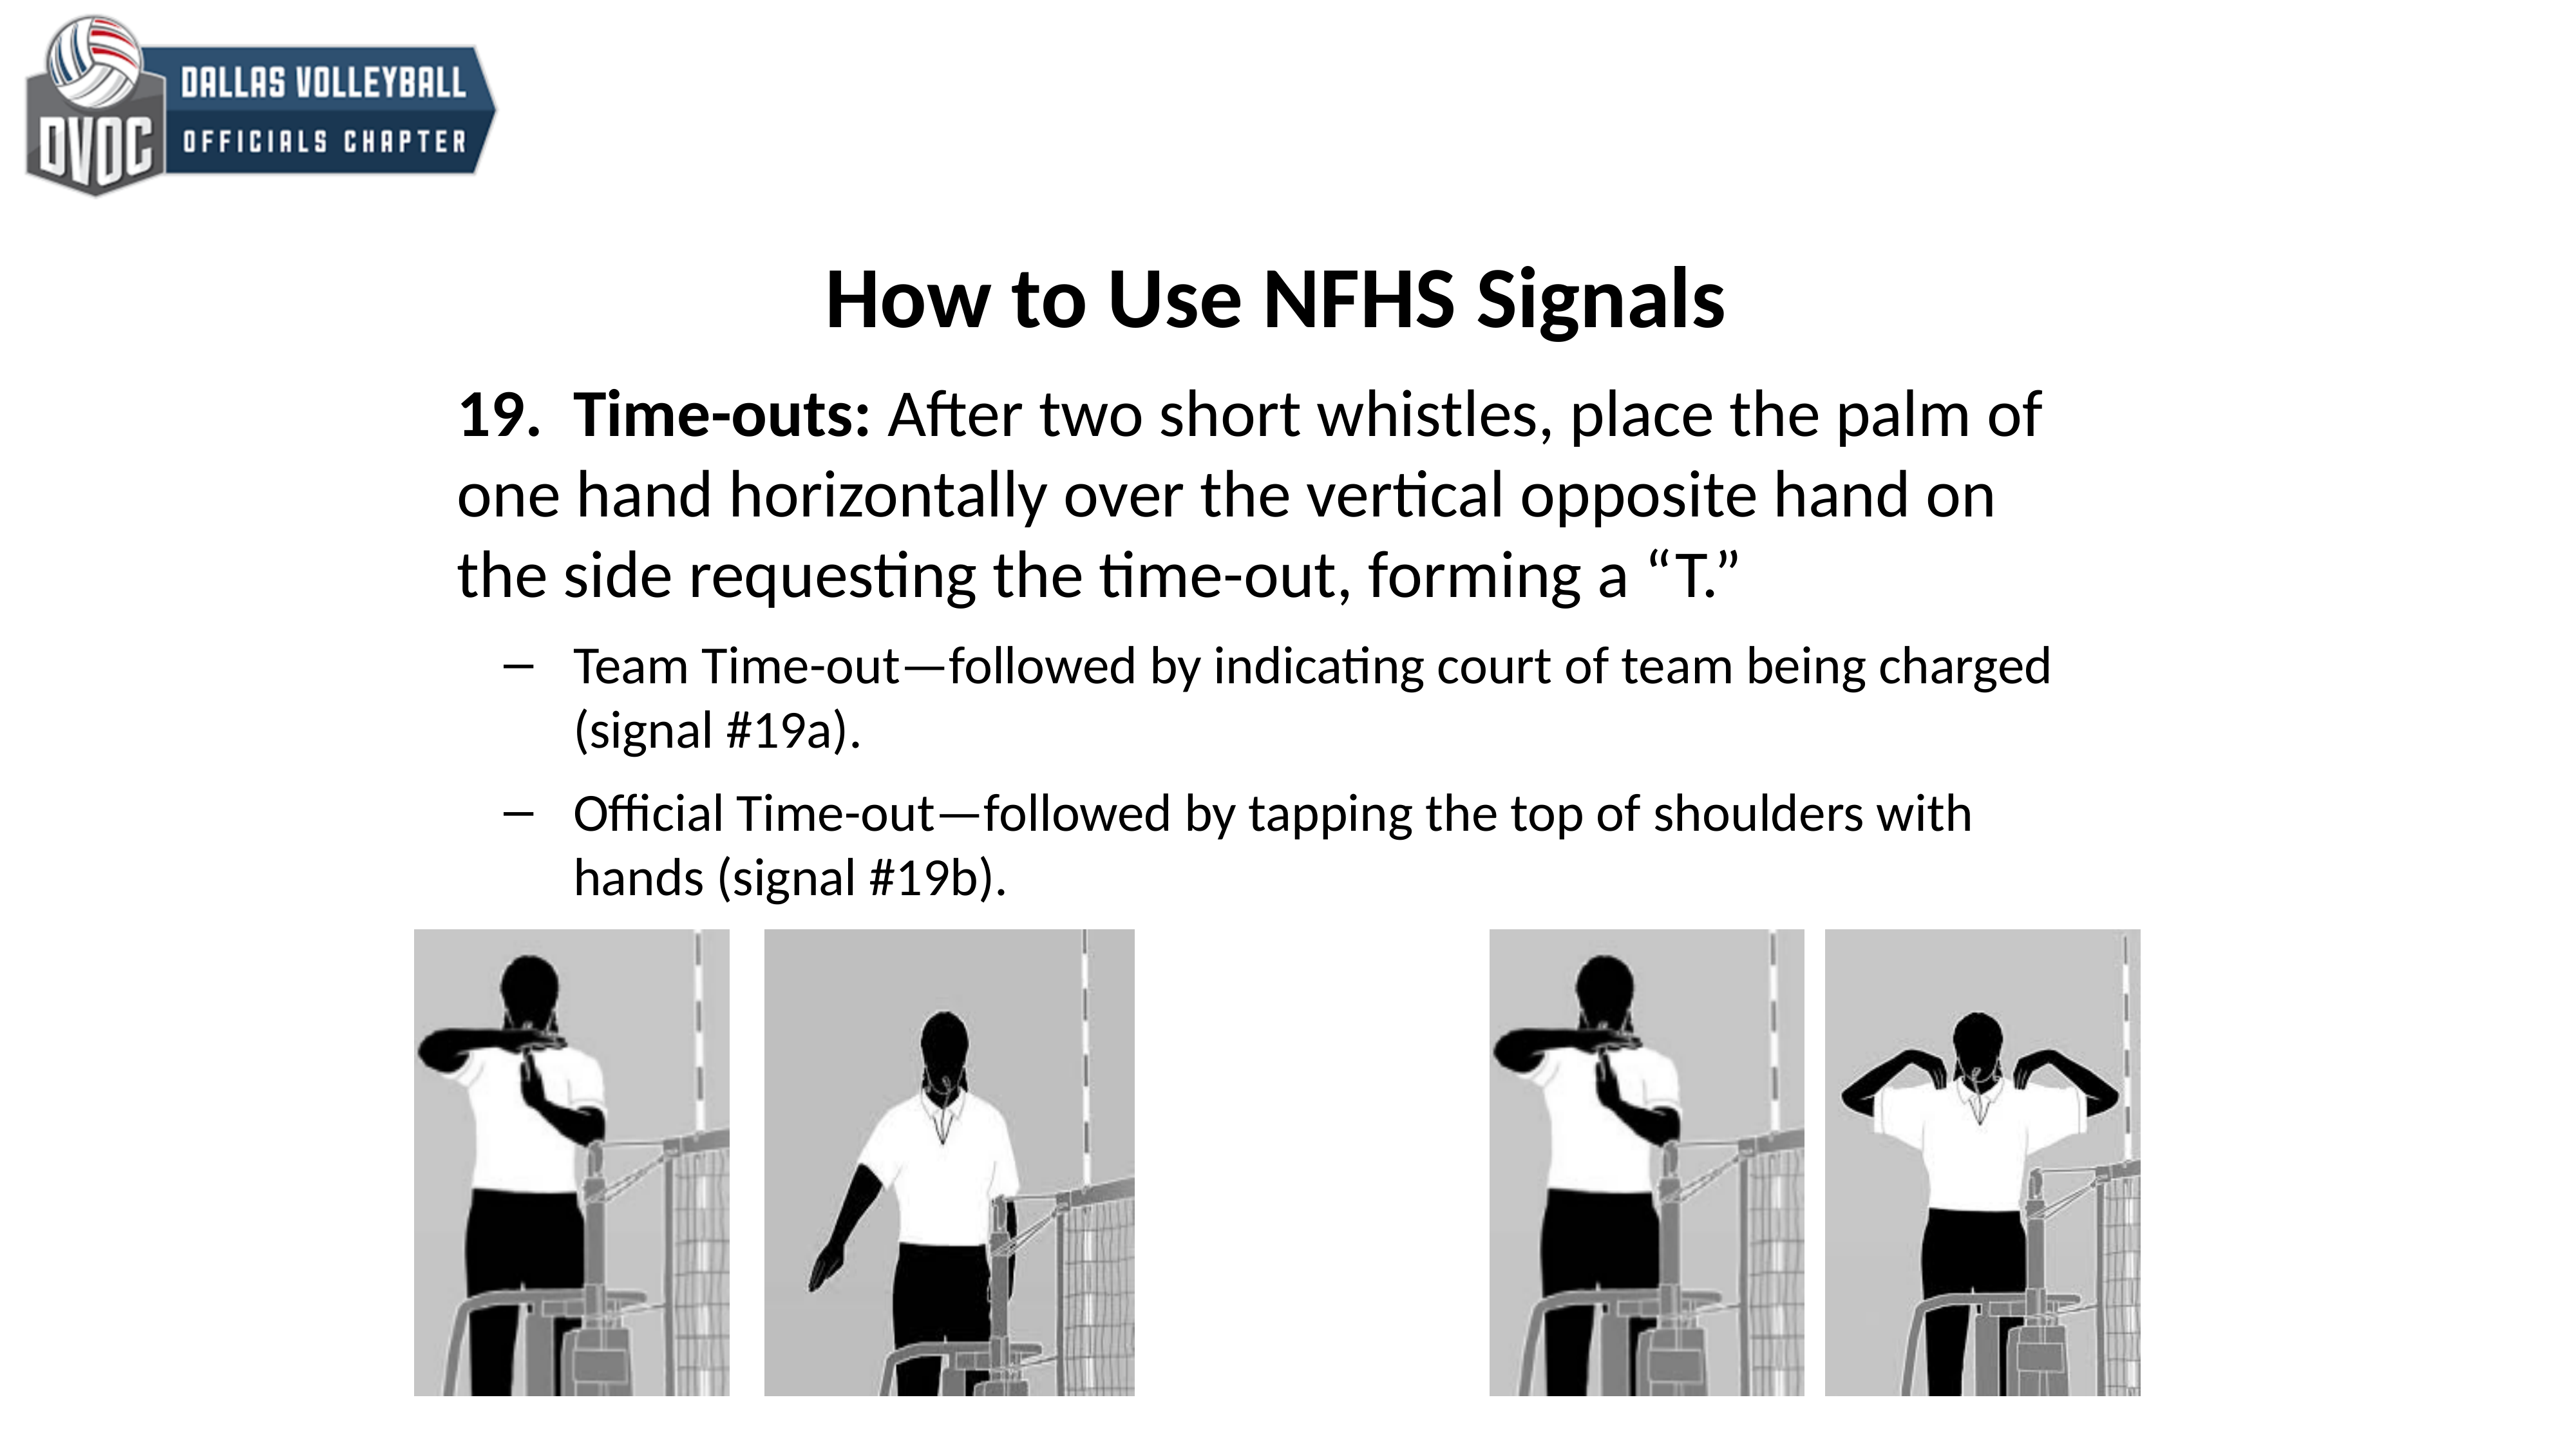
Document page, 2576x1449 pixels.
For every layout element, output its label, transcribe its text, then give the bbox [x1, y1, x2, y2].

title How to Use NFHS Signals [318, 204, 2234, 381]
picture [0, 0, 524, 220]
picture [414, 929, 730, 1396]
picture [764, 929, 1135, 1396]
picture [1489, 929, 1804, 1396]
list 19. Time-outs: After two short whistles, place the palm of one hand horizontally over the vertical opposite hand on the side requesting the time-out, forming a “T.” Team Time-out—followed by indicating court of team being charged (signal #19a). Official Time-out—followed by tapping the top of shoulders with hands (signal #19b). [446, 381, 2111, 927]
picture [1825, 929, 2141, 1396]
